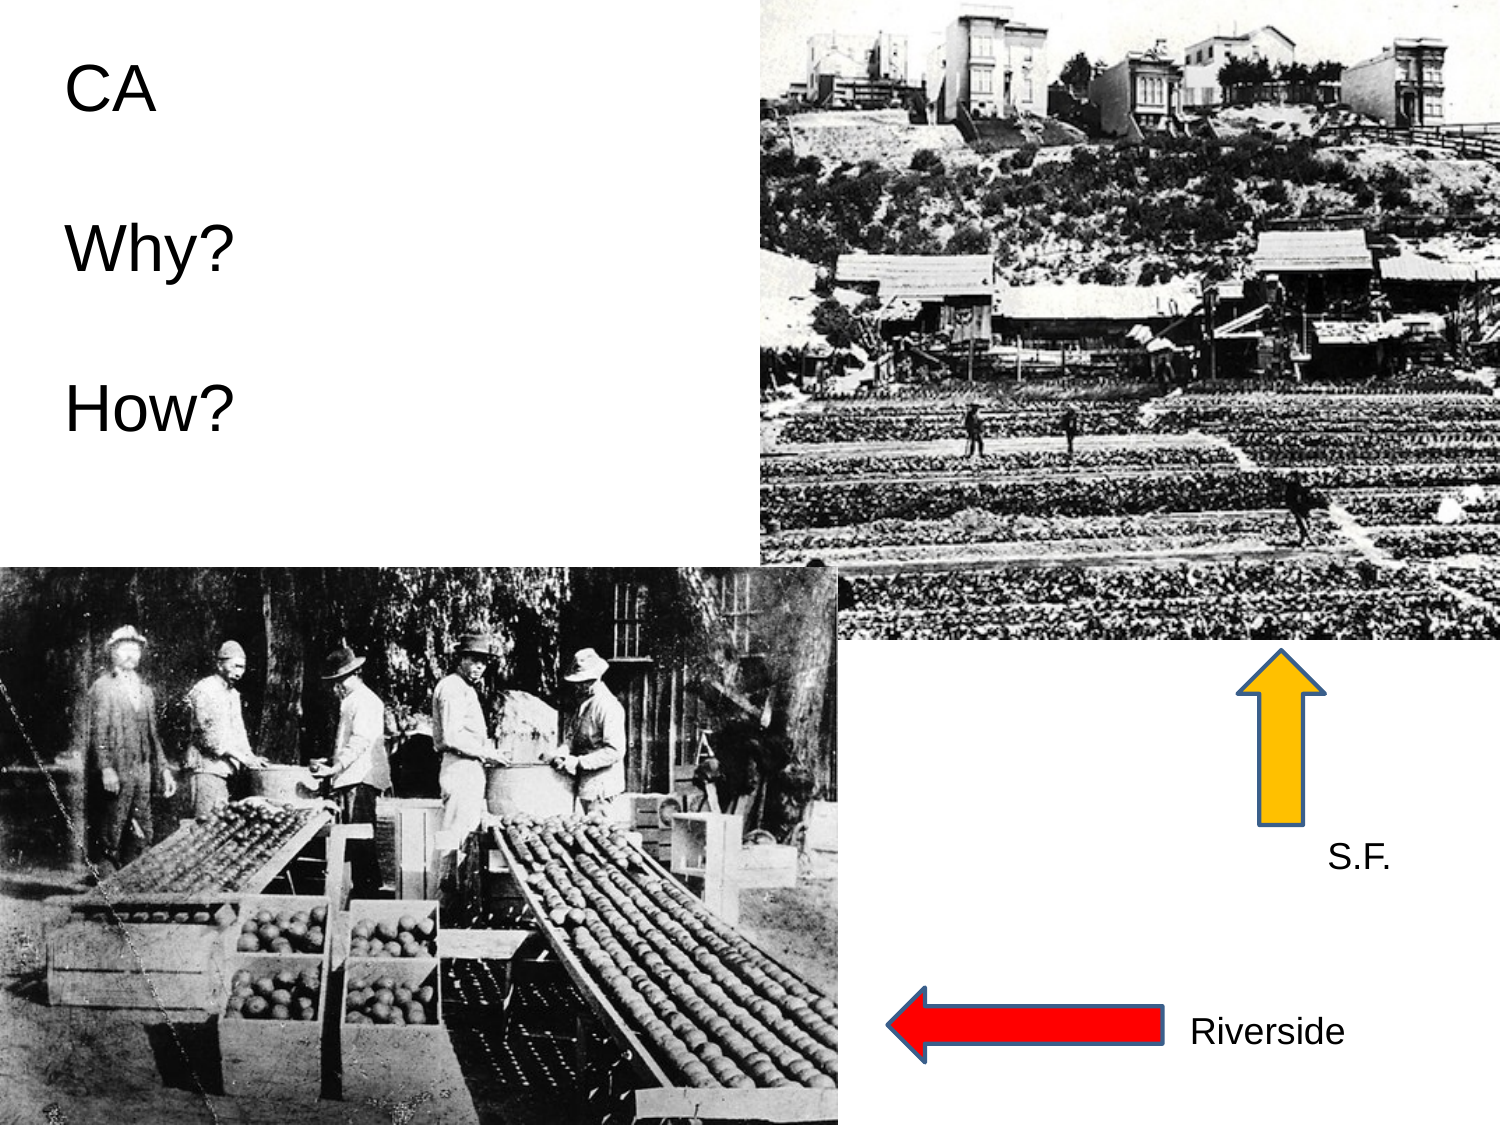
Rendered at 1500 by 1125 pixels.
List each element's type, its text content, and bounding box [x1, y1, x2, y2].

text_box CA Why? How? [50, 37, 755, 452]
text_box S.F. [1312, 824, 1413, 885]
picture [0, 0, 1500, 1125]
text_box [1235, 648, 1327, 828]
text_box [885, 985, 1165, 1065]
text_box Riverside [1175, 999, 1363, 1060]
